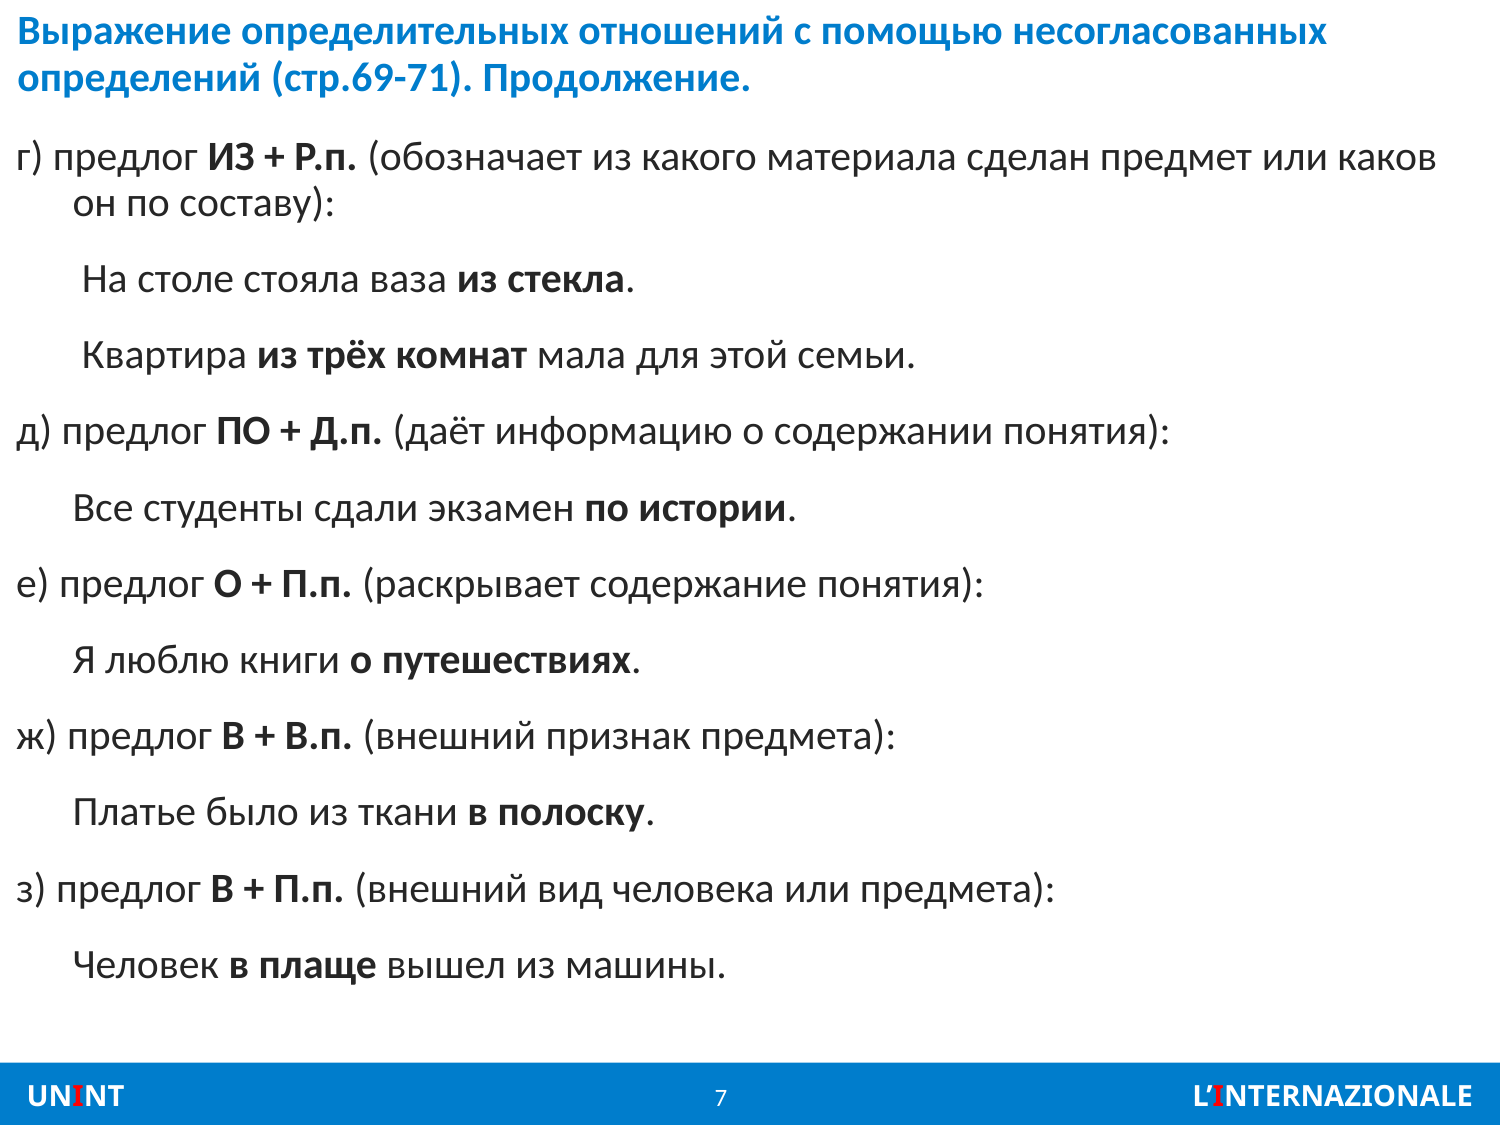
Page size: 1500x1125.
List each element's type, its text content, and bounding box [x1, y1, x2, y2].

list г) предлог ИЗ + Р.п. (обозначает из какого материала сделан предмет или каков он по составу): На столе стояла ваза из стекла. Квартира из трёх комнат мала для этой семьи. д) предлог ПО + Д.п. (даёт информацию о содержании понятия): Все студенты сдали экзамен по истории. е) предлог О + П.п. (раскрывает содержание понятия): Я люблю книги о путешествиях. ж) предлог В + В.п. (внешний признак предмета): Платье было из ткани в полоску. з) предлог В + П.п. (внешний вид человека или предмета): Человек в плаще вышел из машины. [1, 125, 1495, 1047]
title Выражение определительных отношений с помощью несогласованных определений (стр.69-71). Продолжение. [2, 0, 1495, 114]
slide_number 7 [699, 1074, 801, 1122]
